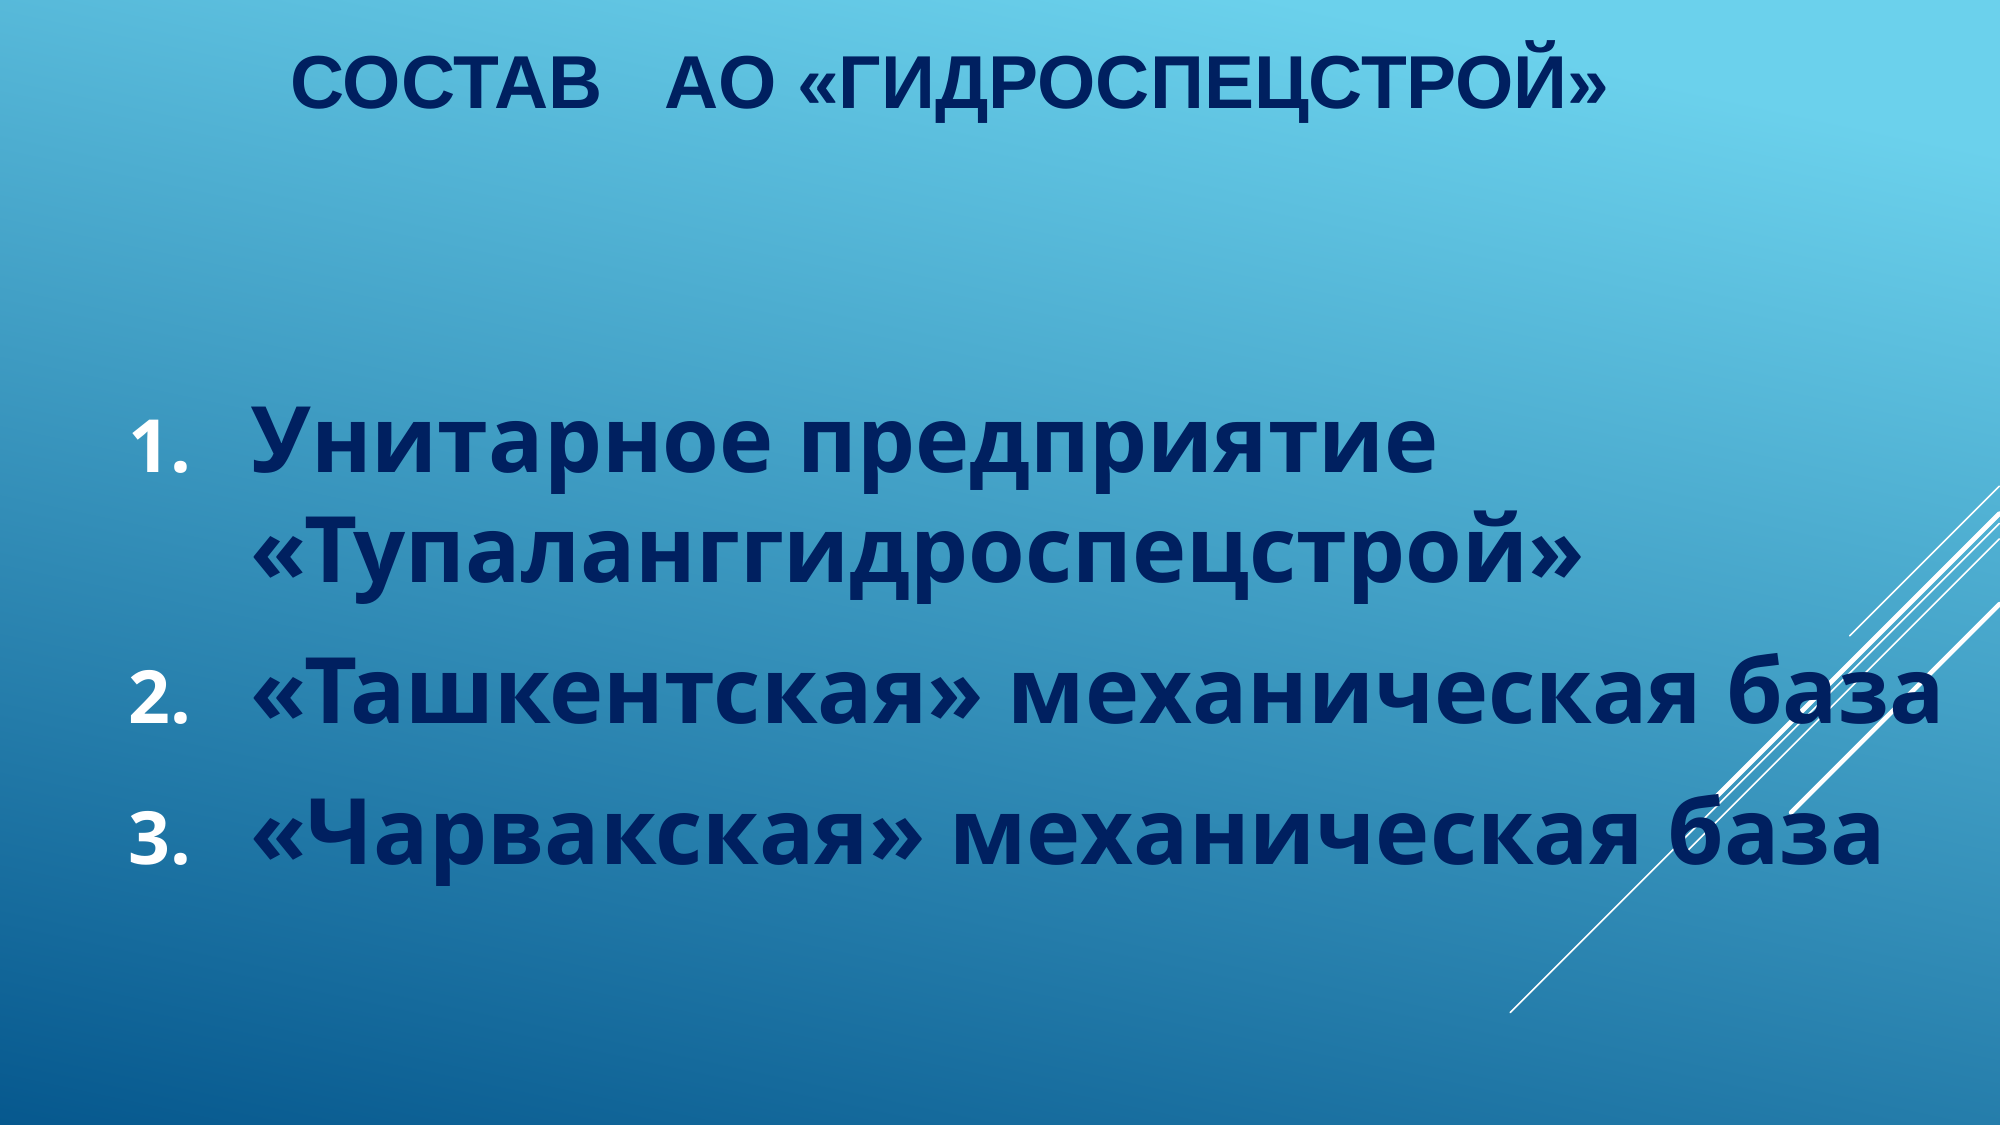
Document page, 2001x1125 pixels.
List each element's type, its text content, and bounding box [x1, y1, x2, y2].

title Состав АО «ГИДРОСПЕЦСТРОЙ» [275, 0, 1725, 157]
list Унитарное предприятие «Тупаланггидроспецстрой» «Ташкентская» механическая база «Чарвакская» механическая база [113, 247, 2000, 1016]
